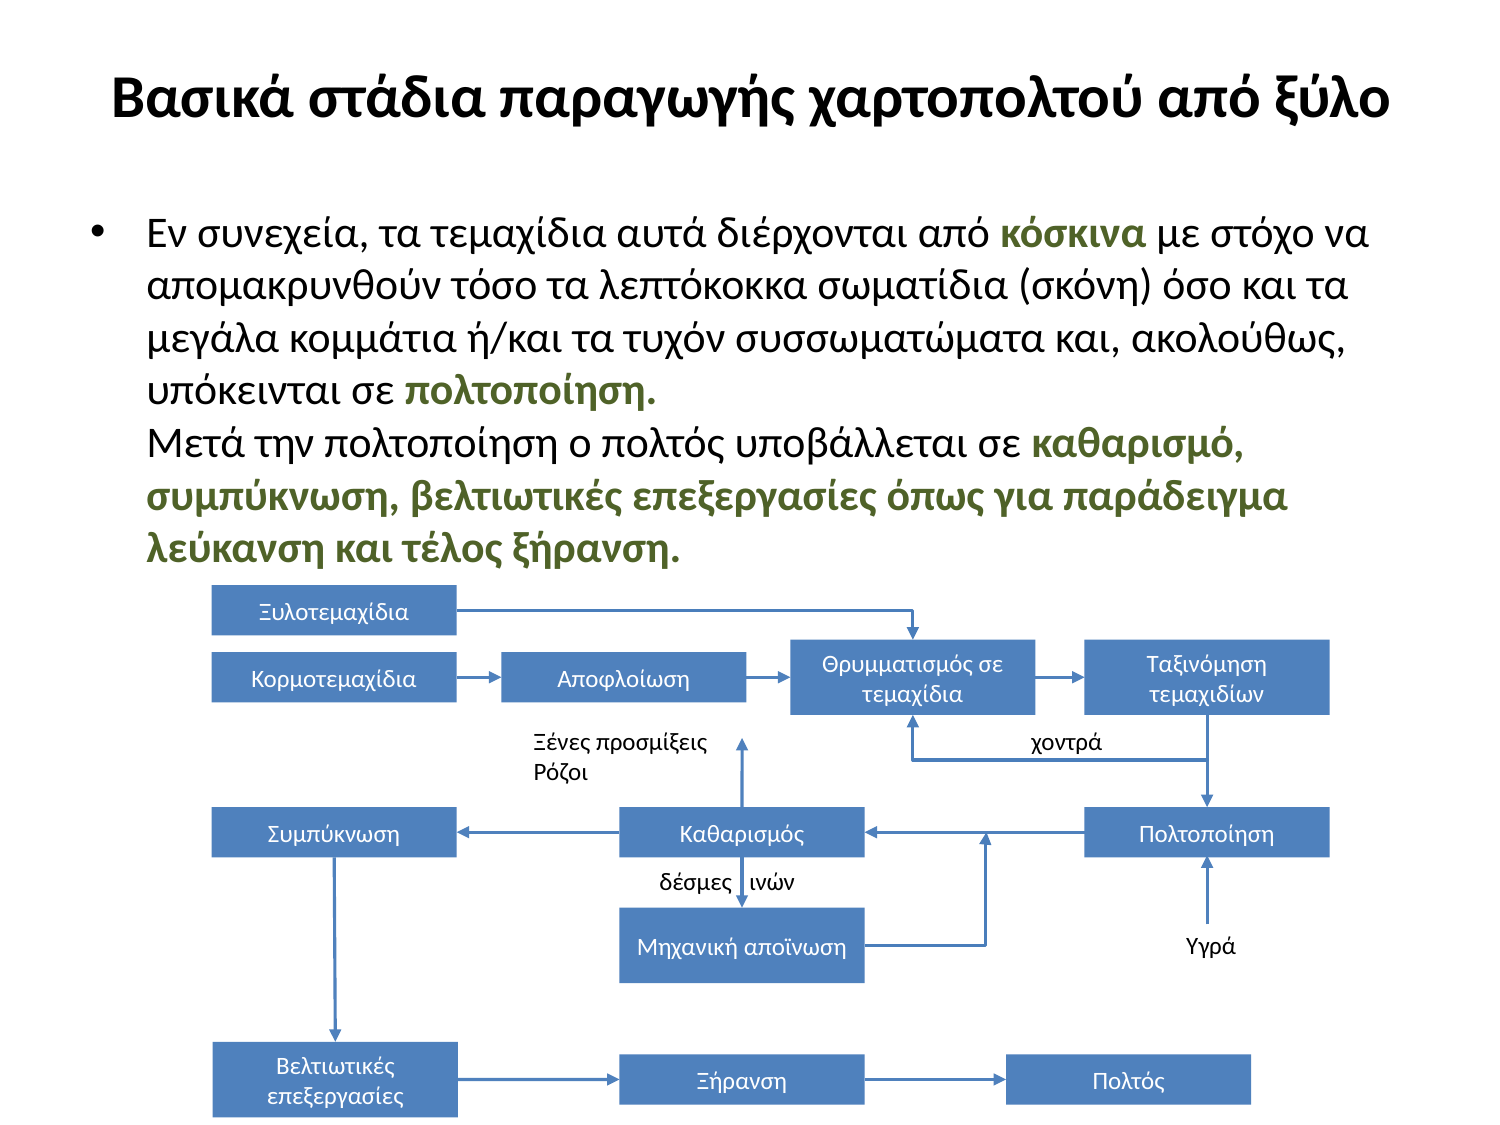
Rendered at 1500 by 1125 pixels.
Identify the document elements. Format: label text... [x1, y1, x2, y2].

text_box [211, 584, 1330, 1118]
title Βασικά στάδια παραγωγής χαρτοπολτού από ξύλο [76, 19, 1427, 169]
list Εν συνεχεία, τα τεμαχίδια αυτά διέρχονται από κόσκινα με στόχο να απομακρυνθούν τόσο τα λεπτόκοκκα σωματίδια (σκόνη) όσο και τα μεγάλα κομμάτια ή/και τα τυχόν συσσωματώματα και, ακολούθως, υπόκεινται σε πολτοποίηση. Μετά την πολτοποίηση ο πολτός υποβάλλεται σε καθαρισμό, συμπύκνωση, βελτιωτικές επεξεργασίες όπως για παράδειγμα λεύκανση και τέλος ξήρανση. [75, 196, 1425, 1024]
